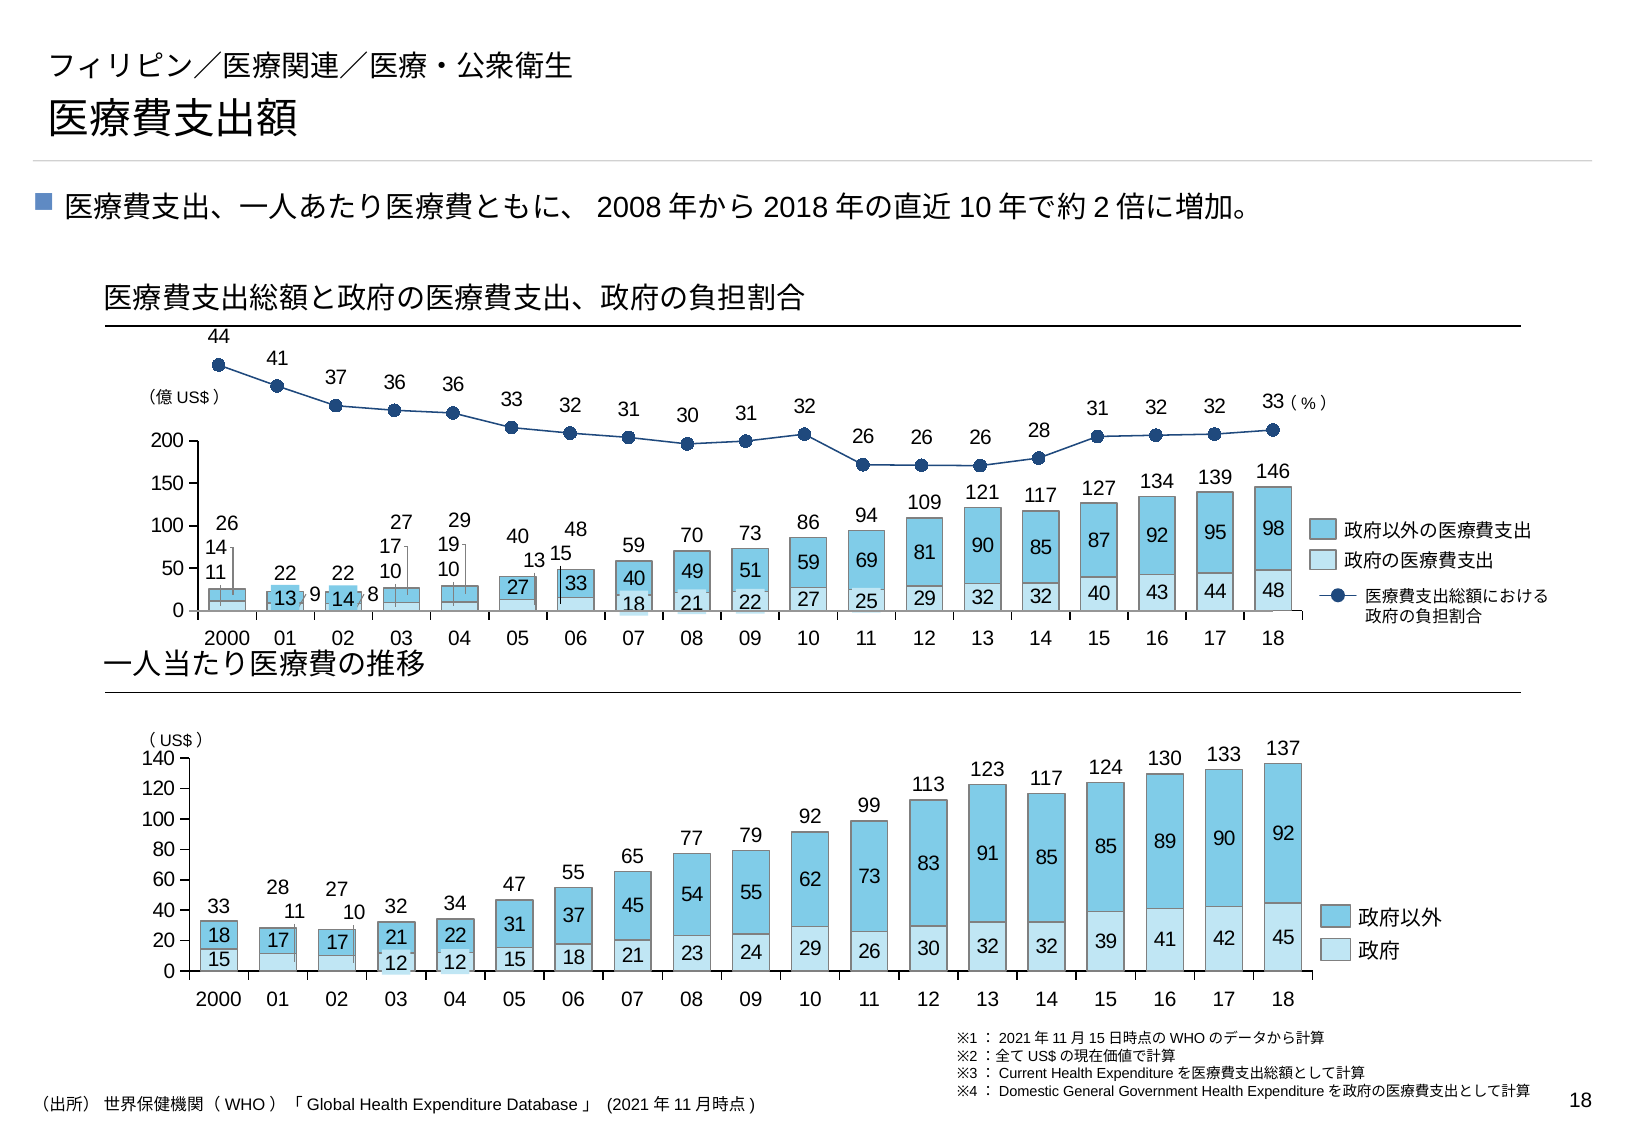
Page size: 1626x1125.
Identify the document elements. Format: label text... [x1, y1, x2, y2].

text_box 2000 [203, 637, 251, 643]
text_box 15 [1093, 996, 1119, 1011]
text_box 01 [272, 637, 298, 643]
text_box [1331, 905, 1351, 927]
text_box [103, 278, 1522, 327]
text_box 11 [853, 637, 879, 643]
text_box 13 [970, 637, 995, 643]
text_box 16 [1152, 996, 1178, 1011]
text_box 17 [1211, 996, 1237, 1011]
text_box 02 [324, 996, 350, 1011]
text_box [1321, 549, 1337, 570]
text_box 10 [797, 996, 823, 1011]
text_box 13 [975, 996, 1000, 1011]
text_box 18 [1260, 637, 1286, 643]
text_box （%） [1297, 391, 1344, 414]
text_box 06 [563, 637, 589, 643]
text_box 18 [1270, 996, 1296, 1011]
text_box 医療費支出総額における 政府の負担割合 [1365, 585, 1544, 626]
text_box 07 [620, 996, 646, 1011]
text_box 政府の医療費支出 [1344, 549, 1495, 572]
text_box （US$） [139, 727, 222, 740]
text_box 05 [505, 637, 531, 643]
text_box 医療費支出、一人あたり医療費ともに、2008年から2018年の直近10年で約2倍に増加。 [32, 184, 1593, 223]
text_box [1332, 589, 1344, 594]
title フィリピン／医療関連／医療・公衆衛生 [32, 30, 1593, 90]
text_box 03 [383, 996, 409, 1011]
text_box [1321, 519, 1337, 539]
text_box 08 [679, 996, 705, 1011]
text_box （億US$） [139, 385, 170, 409]
list 医療費支出額 [32, 90, 1593, 149]
text_box 09 [737, 637, 763, 643]
text_box 137 [1263, 734, 1304, 740]
text_box 12 [915, 996, 941, 1011]
text_box 政府以外 [1358, 904, 1443, 930]
text_box 2000 [194, 996, 243, 1011]
text_box 14 [1028, 637, 1054, 643]
text_box 02 [330, 637, 356, 643]
text_box 04 [442, 996, 468, 1011]
text_box 16 [1144, 637, 1170, 643]
chart [118, 741, 1327, 988]
text_box 04 [447, 637, 473, 643]
text_box ※1：2021年11月15日時点のWHOのデータから計算 ※2：全てUS$の現在価値で計算 ※3：Current Health Expenditureを医療費支出総額として計算 ※4：Domestic General Government Health Expenditureを政府の医療費支出として計算 [942, 1021, 1625, 1107]
text_box 08 [679, 637, 705, 643]
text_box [103, 644, 1522, 693]
text_box 03 [389, 637, 414, 643]
text_box 14 [1034, 996, 1060, 1011]
text_box 17 [1202, 637, 1228, 643]
text_box 10 [795, 637, 821, 643]
text_box 09 [738, 996, 764, 1011]
text_box [1331, 938, 1351, 961]
text_box 01 [265, 996, 291, 1011]
text_box （出所） 世界保健機関（WHO）「Global Health Expenditure Database」 (2021年11月時点) [32, 1093, 955, 1118]
text_box 12 [911, 637, 937, 643]
text_box 政府 [1358, 937, 1401, 963]
text_box 政府以外の医療費支出 [1344, 518, 1532, 541]
text_box 11 [856, 996, 882, 1011]
text_box 07 [621, 637, 647, 643]
text_box 05 [501, 996, 527, 1011]
chart [127, 327, 1317, 628]
text_box 15 [1086, 637, 1112, 643]
text_box 06 [560, 996, 586, 1011]
